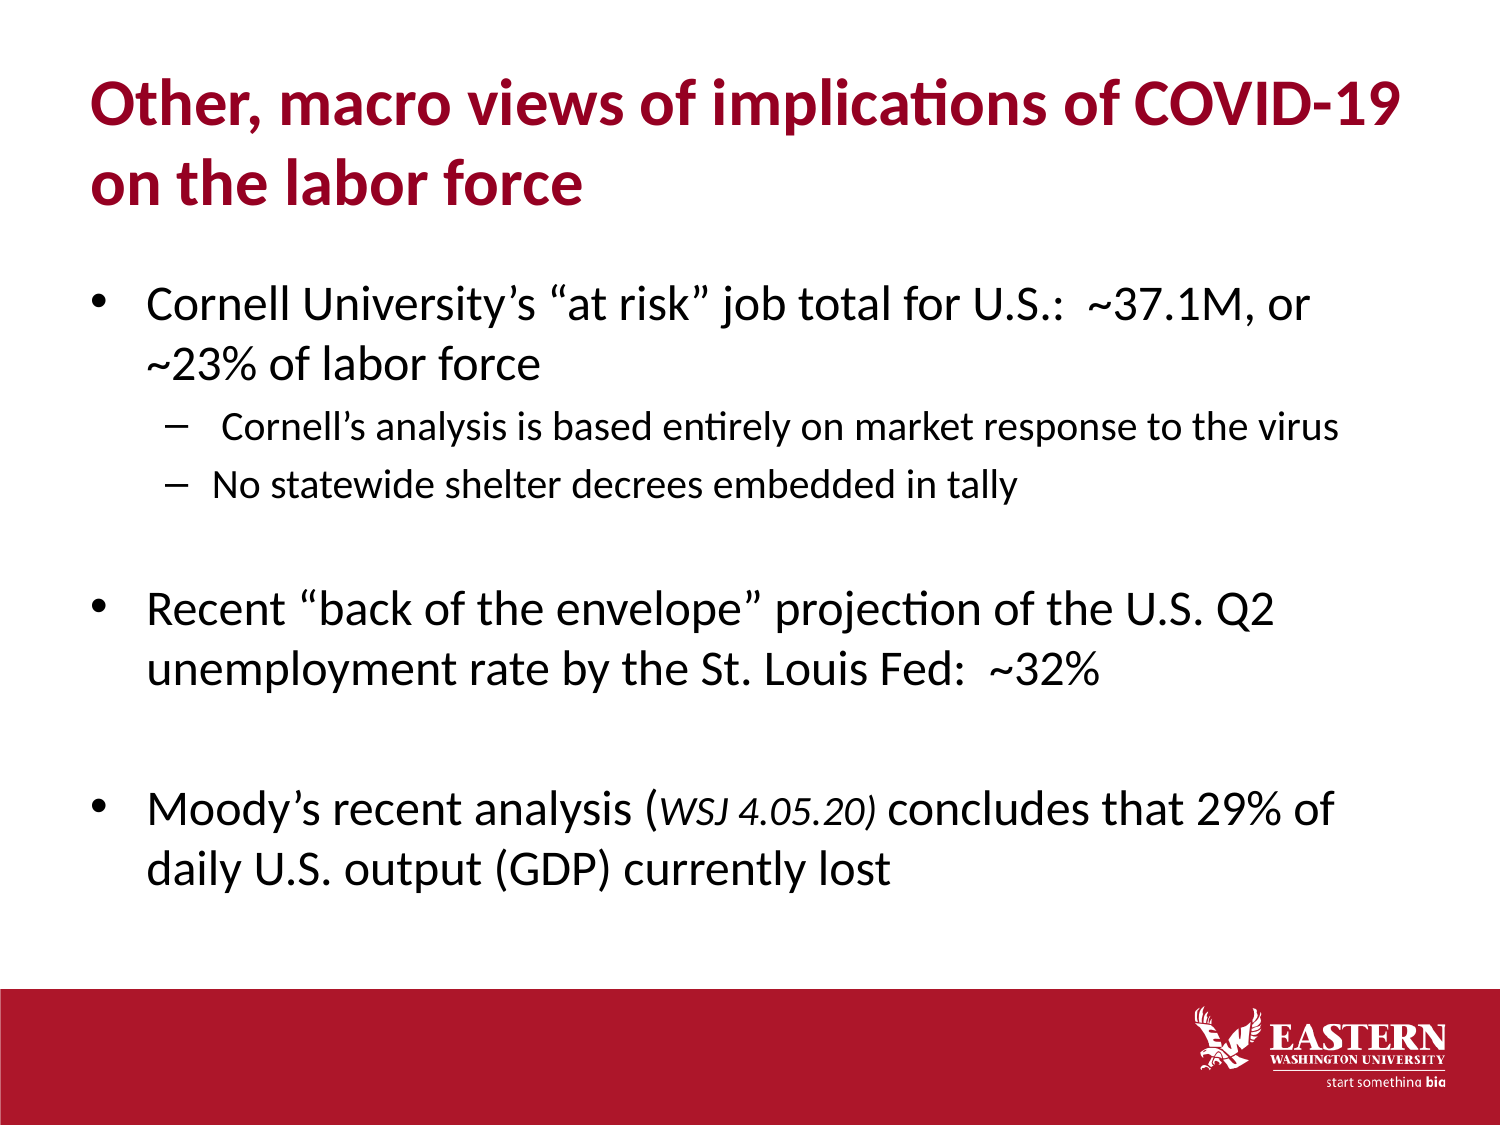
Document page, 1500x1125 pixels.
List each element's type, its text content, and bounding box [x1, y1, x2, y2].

list Cornell University’s “at risk” job total for U.S.: ~37.1M, or ~23% of labor force Cornell’s analysis is based entirely on market response to the virus No statewide shelter decrees embedded in tally Recent “back of the envelope” projection of the U.S. Q2 unemployment rate by the St. Louis Fed: ~32% Moody’s recent analysis (WSJ 4.05.20) concludes that 29% of daily U.S. output (GDP) currently lost [75, 262, 1425, 961]
title Other, macro views of implications of COVID-19 on the labor force [75, 45, 1425, 233]
